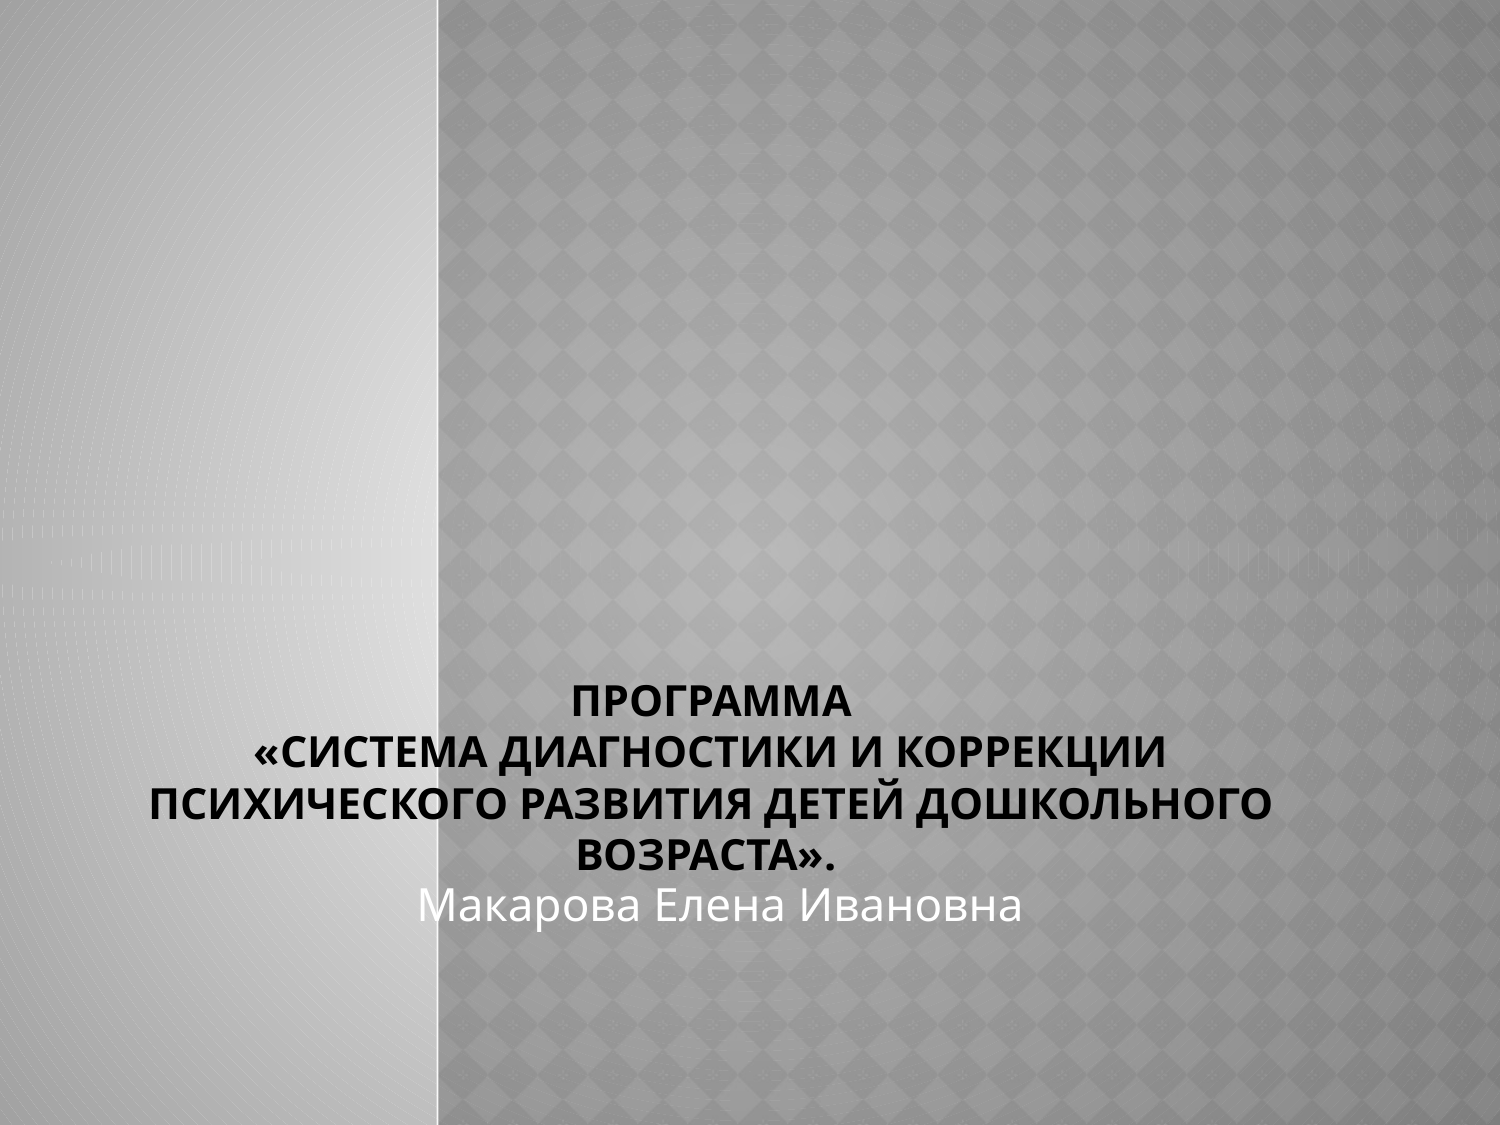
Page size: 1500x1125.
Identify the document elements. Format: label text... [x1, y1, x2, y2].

subtitle Макарова Елена Ивановна [81, 808, 1371, 1097]
title Программа «Система диагностики и коррекции психического развития детей дошкольного возраста». [70, 667, 1353, 982]
